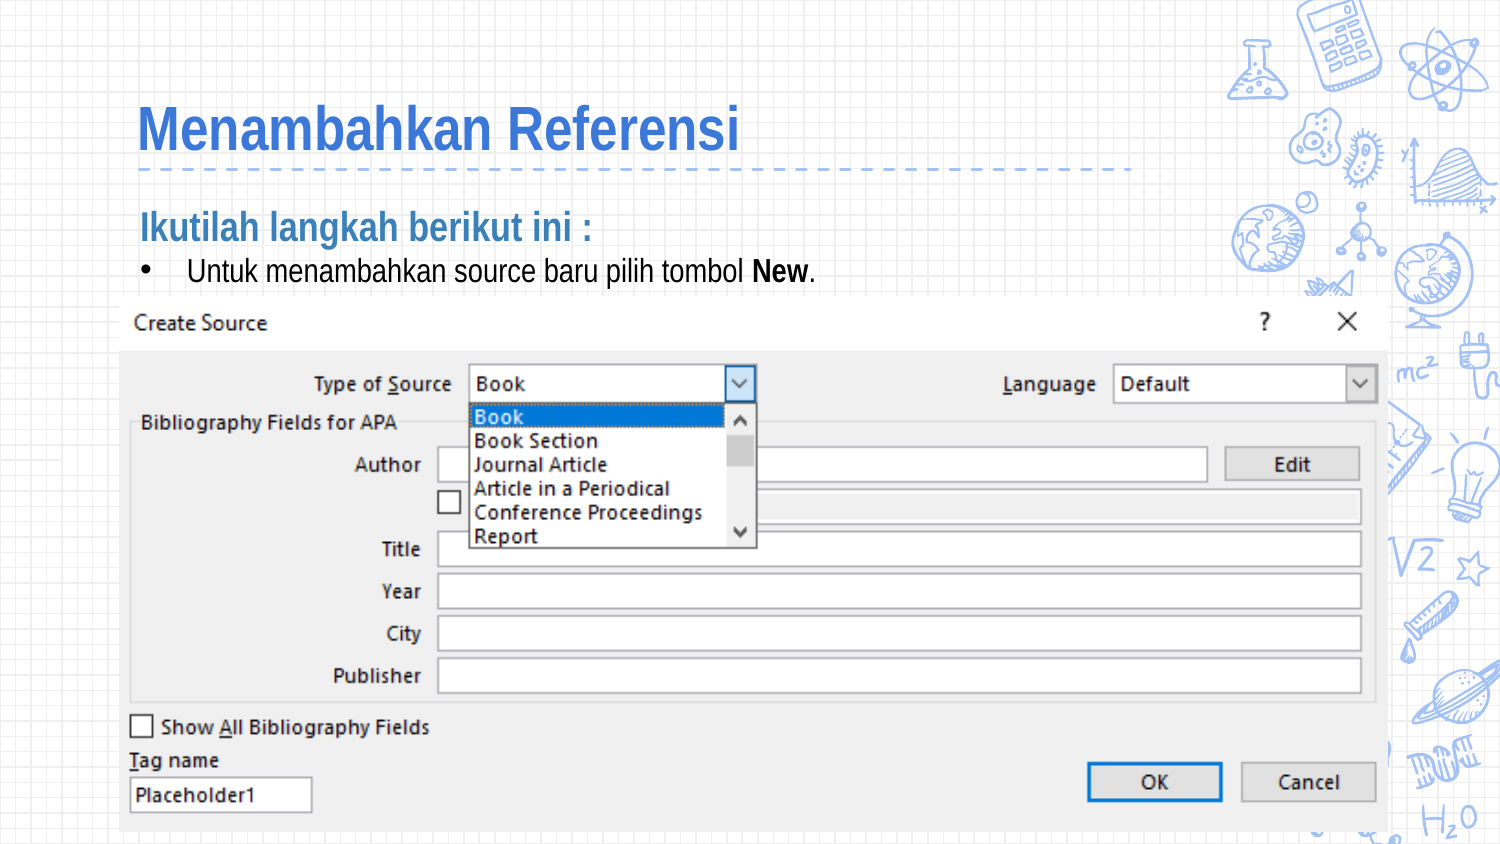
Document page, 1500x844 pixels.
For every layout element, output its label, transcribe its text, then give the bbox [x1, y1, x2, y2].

text_box Ikutilah langkah berikut ini : Untuk menambahkan source baru pilih tombol New. [125, 184, 1125, 295]
picture [119, 296, 1388, 832]
title Menambahkan Referensi [122, 36, 1275, 178]
